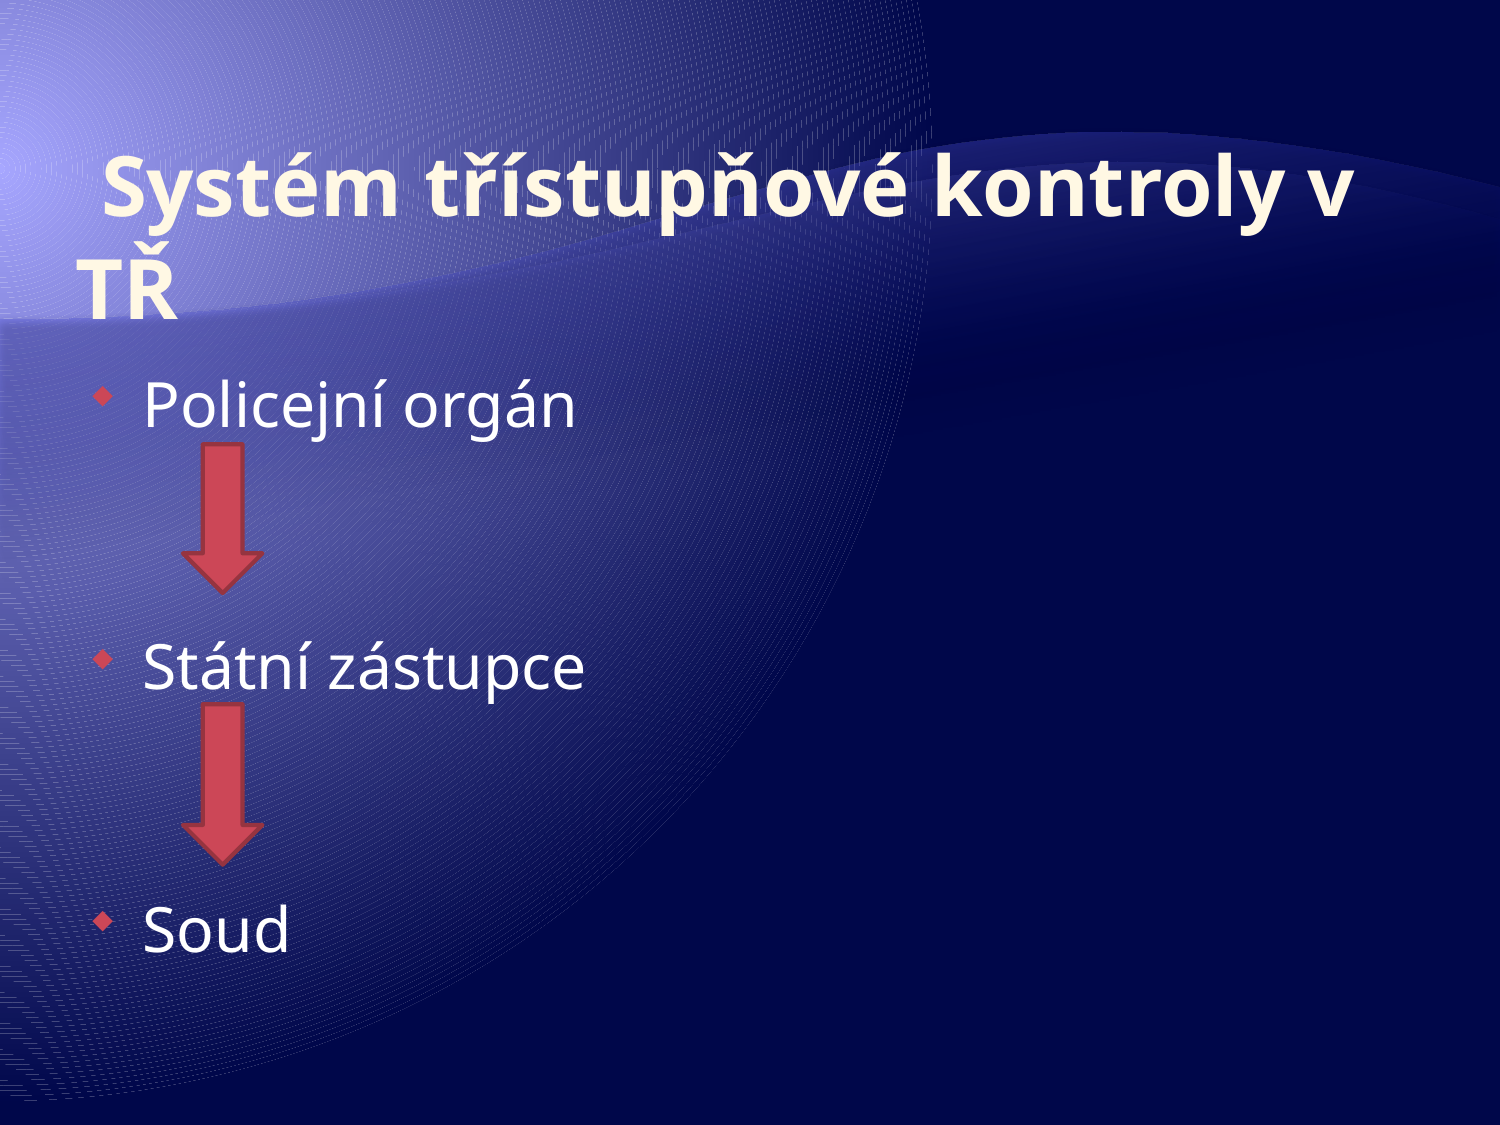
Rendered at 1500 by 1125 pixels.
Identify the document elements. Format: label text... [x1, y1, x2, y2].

text_box [181, 442, 265, 596]
list Policejní orgán Státní zástupce Soud [75, 357, 1425, 1033]
title Systém třístupňové kontroly v TŘ [75, 87, 1425, 338]
text_box [181, 702, 265, 867]
